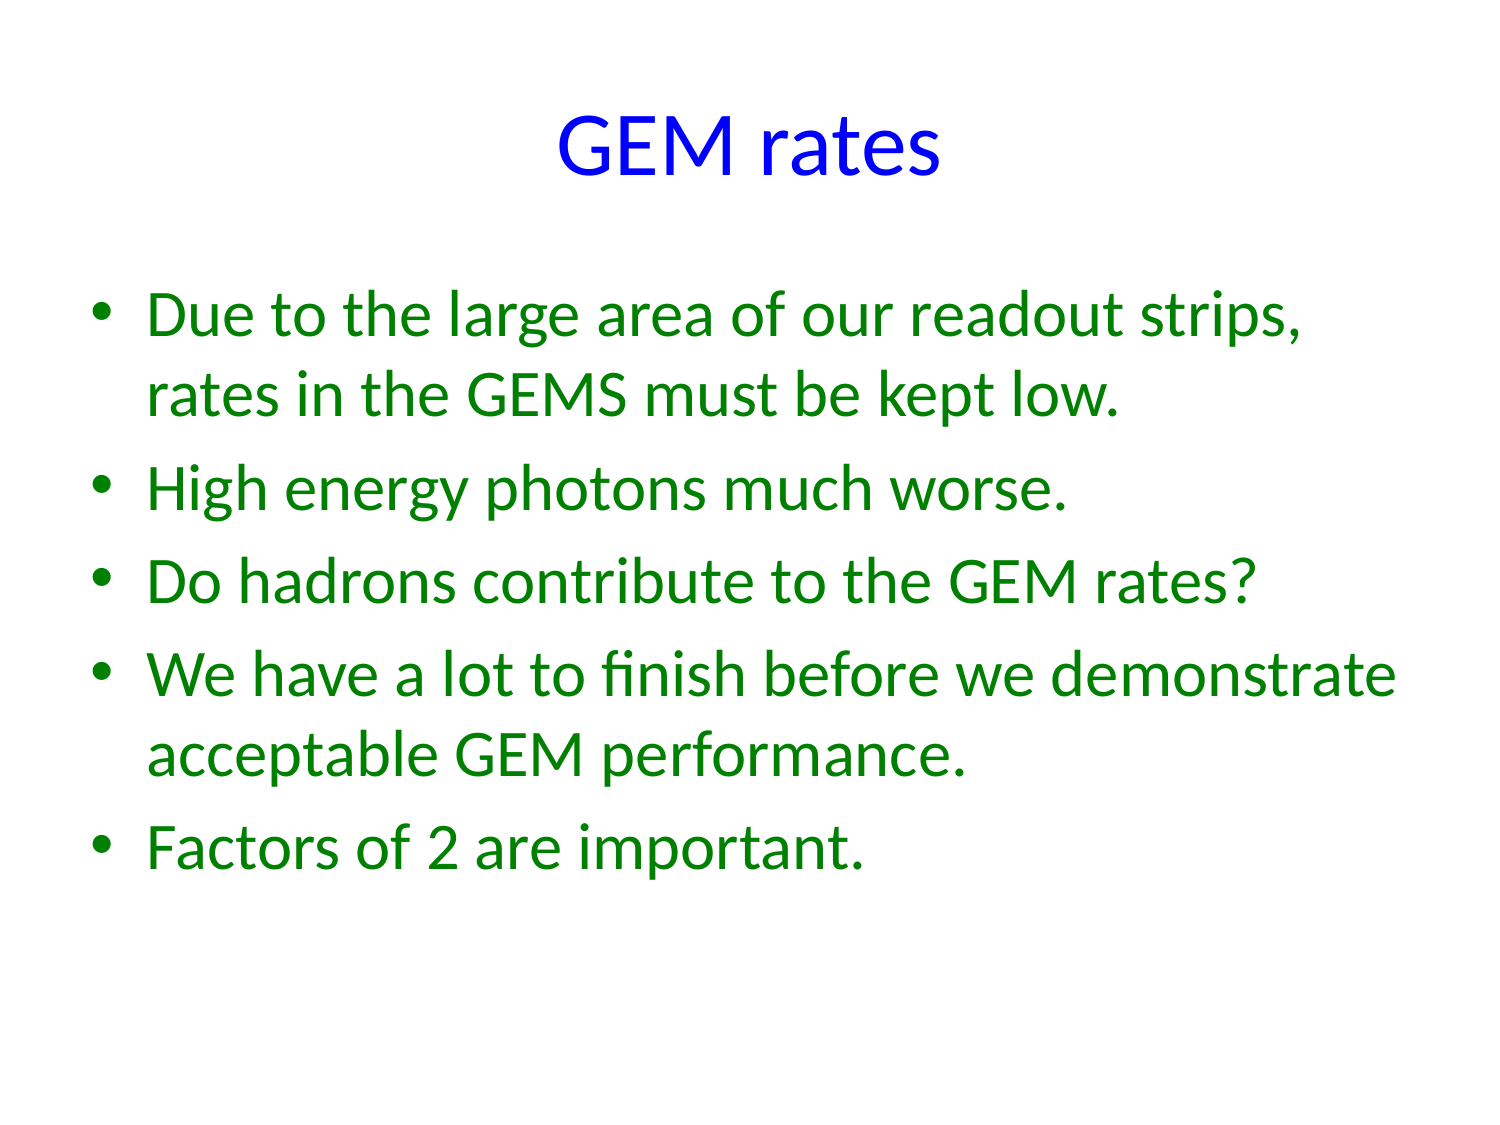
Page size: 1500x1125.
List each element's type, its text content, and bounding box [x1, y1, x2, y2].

title GEM rates [75, 45, 1425, 233]
list Due to the large area of our readout strips, rates in the GEMS must be kept low. High energy photons much worse. Do hadrons contribute to the GEM rates? We have a lot to finish before we demonstrate acceptable GEM performance. Factors of 2 are important. [75, 262, 1425, 1005]
